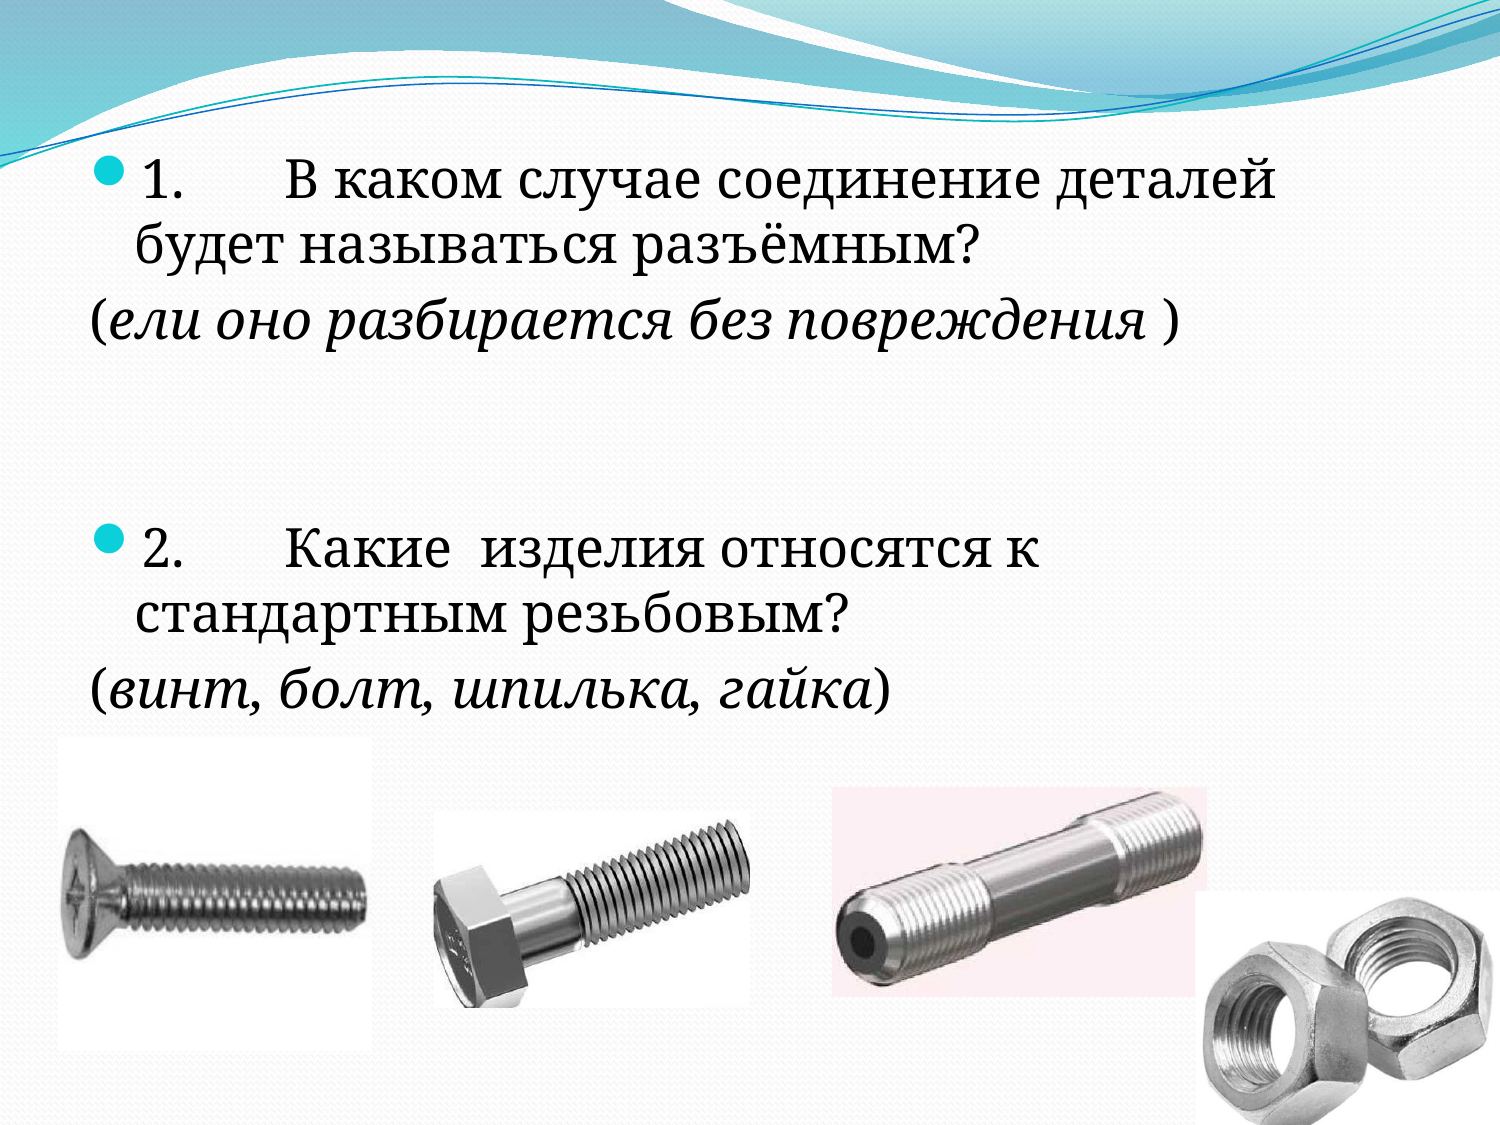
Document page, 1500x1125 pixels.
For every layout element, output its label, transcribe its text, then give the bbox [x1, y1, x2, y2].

picture [831, 787, 1500, 1125]
picture [433, 811, 751, 1008]
picture [58, 737, 372, 1051]
list 1. В каком случае соединение деталей будет называться разъёмным? (ели оно разбирается без повреждения ) 2. Какие изделия относятся к стандартным резьбовым? (винт, болт, шпилька, гайка) [75, 137, 1425, 1038]
